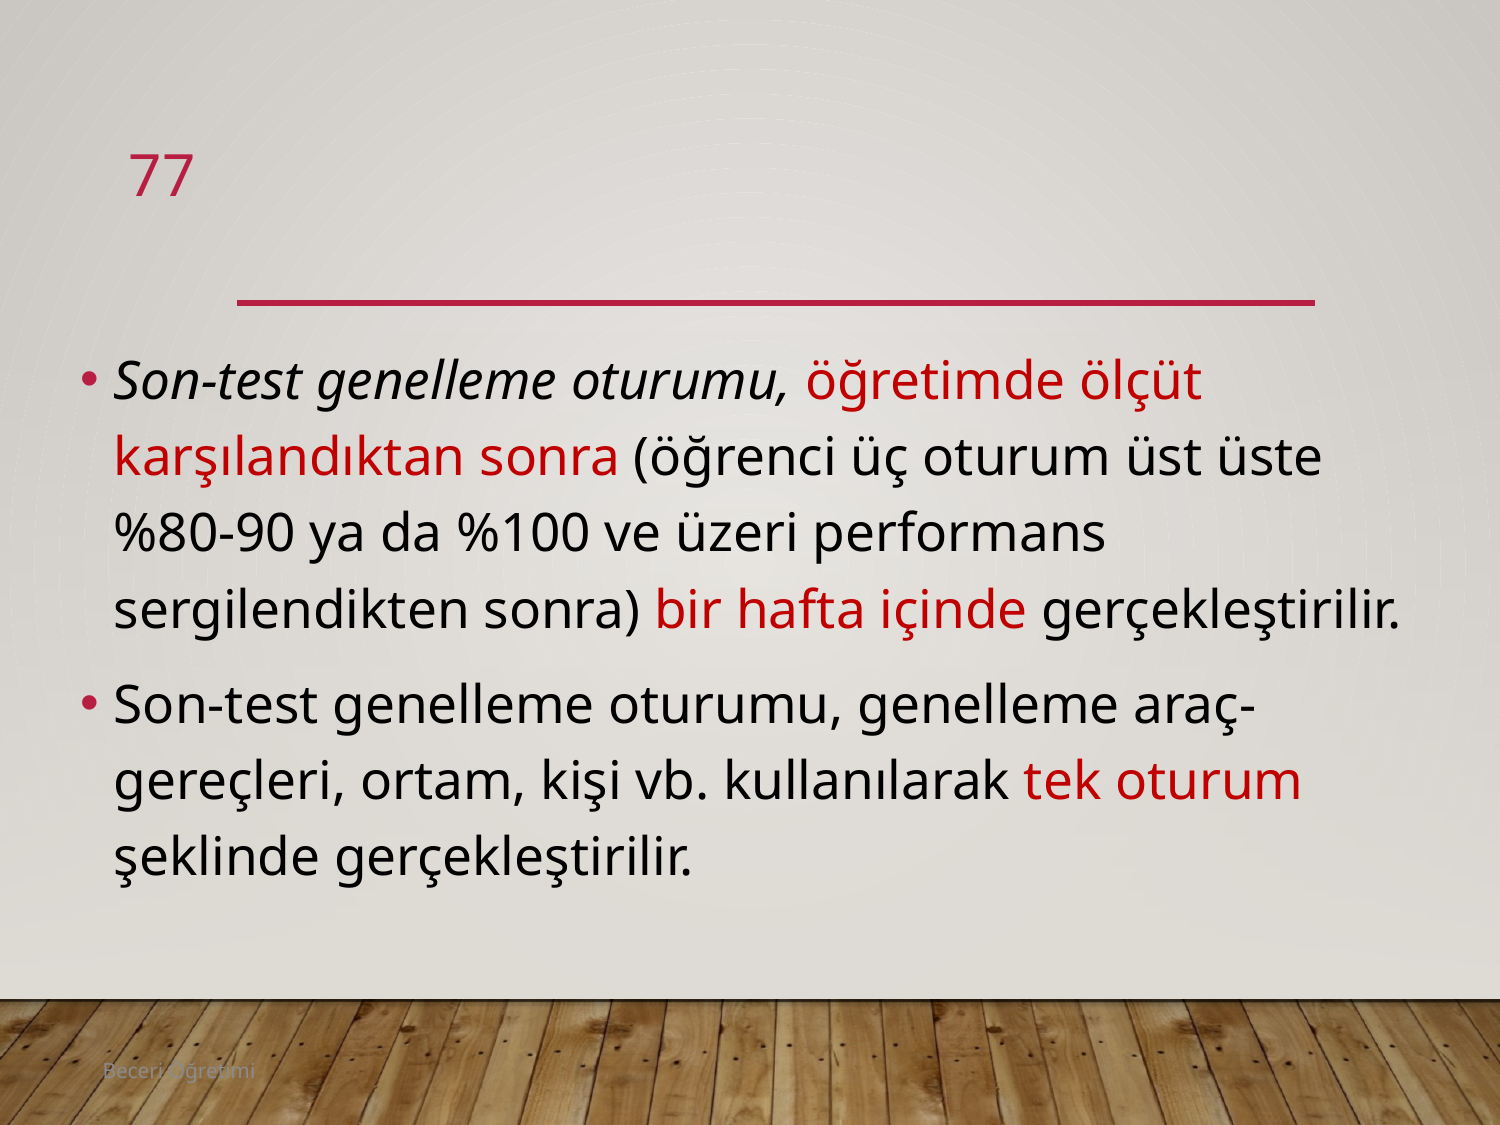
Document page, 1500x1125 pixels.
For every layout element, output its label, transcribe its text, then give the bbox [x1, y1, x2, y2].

list Son-test genelleme oturumu, öğretimde ölçüt karşılandıktan sonra (öğrenci üç oturum üst üste %80-90 ya da %100 ve üzeri performans sergilendikten sonra) bir hafta içinde gerçekleştirilir. Son-test genelleme oturumu, genelleme araç-gereçleri, ortam, kişi vb. kullanılarak tek oturum şeklinde gerçekleştirilir. [64, 326, 1424, 976]
slide_number 77 [80, 131, 211, 214]
footer Beceri Öğretimi [87, 1035, 881, 1106]
picture [0, 999, 1500, 1125]
